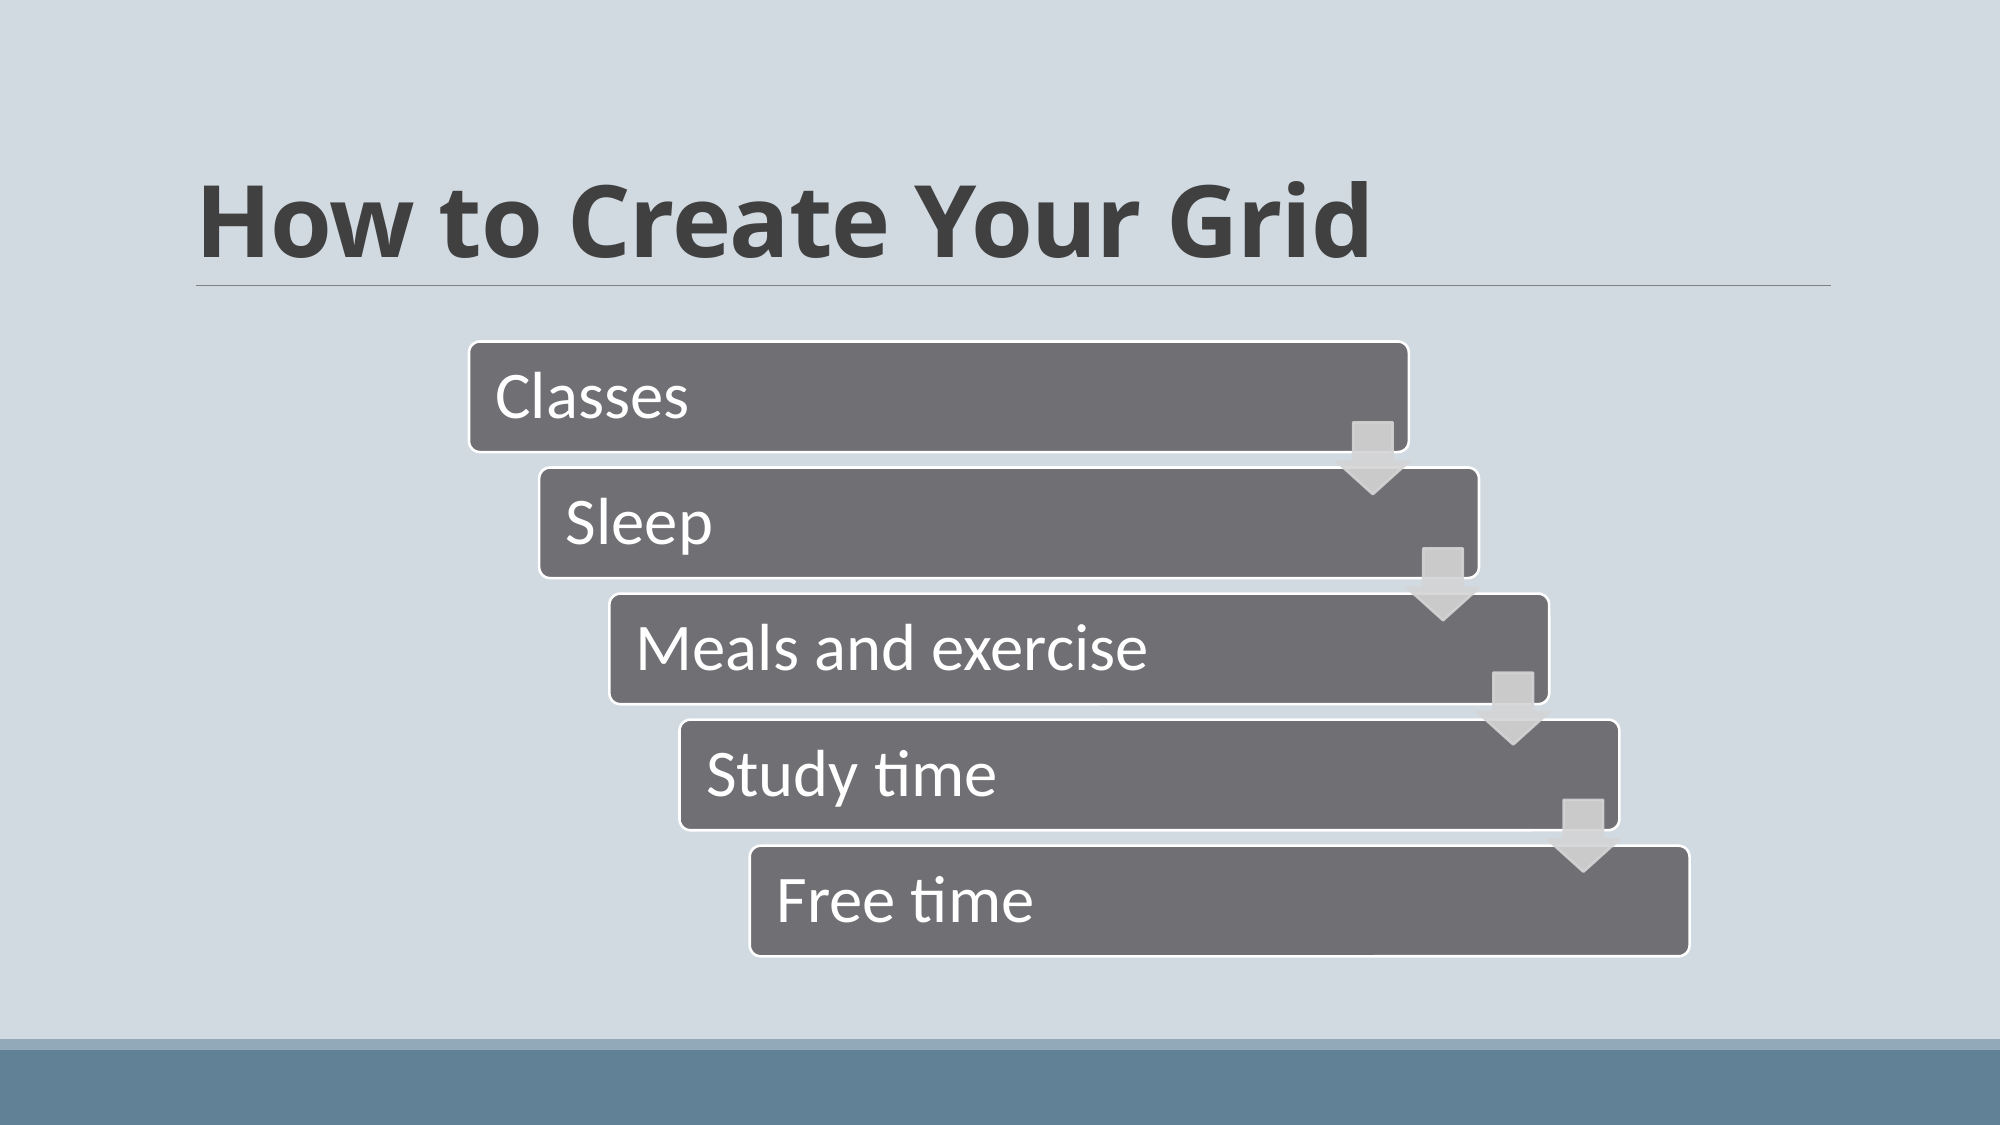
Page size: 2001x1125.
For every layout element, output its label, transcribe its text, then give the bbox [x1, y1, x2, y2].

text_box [468, 340, 1691, 957]
title How to Create Your Grid [180, 47, 1830, 285]
